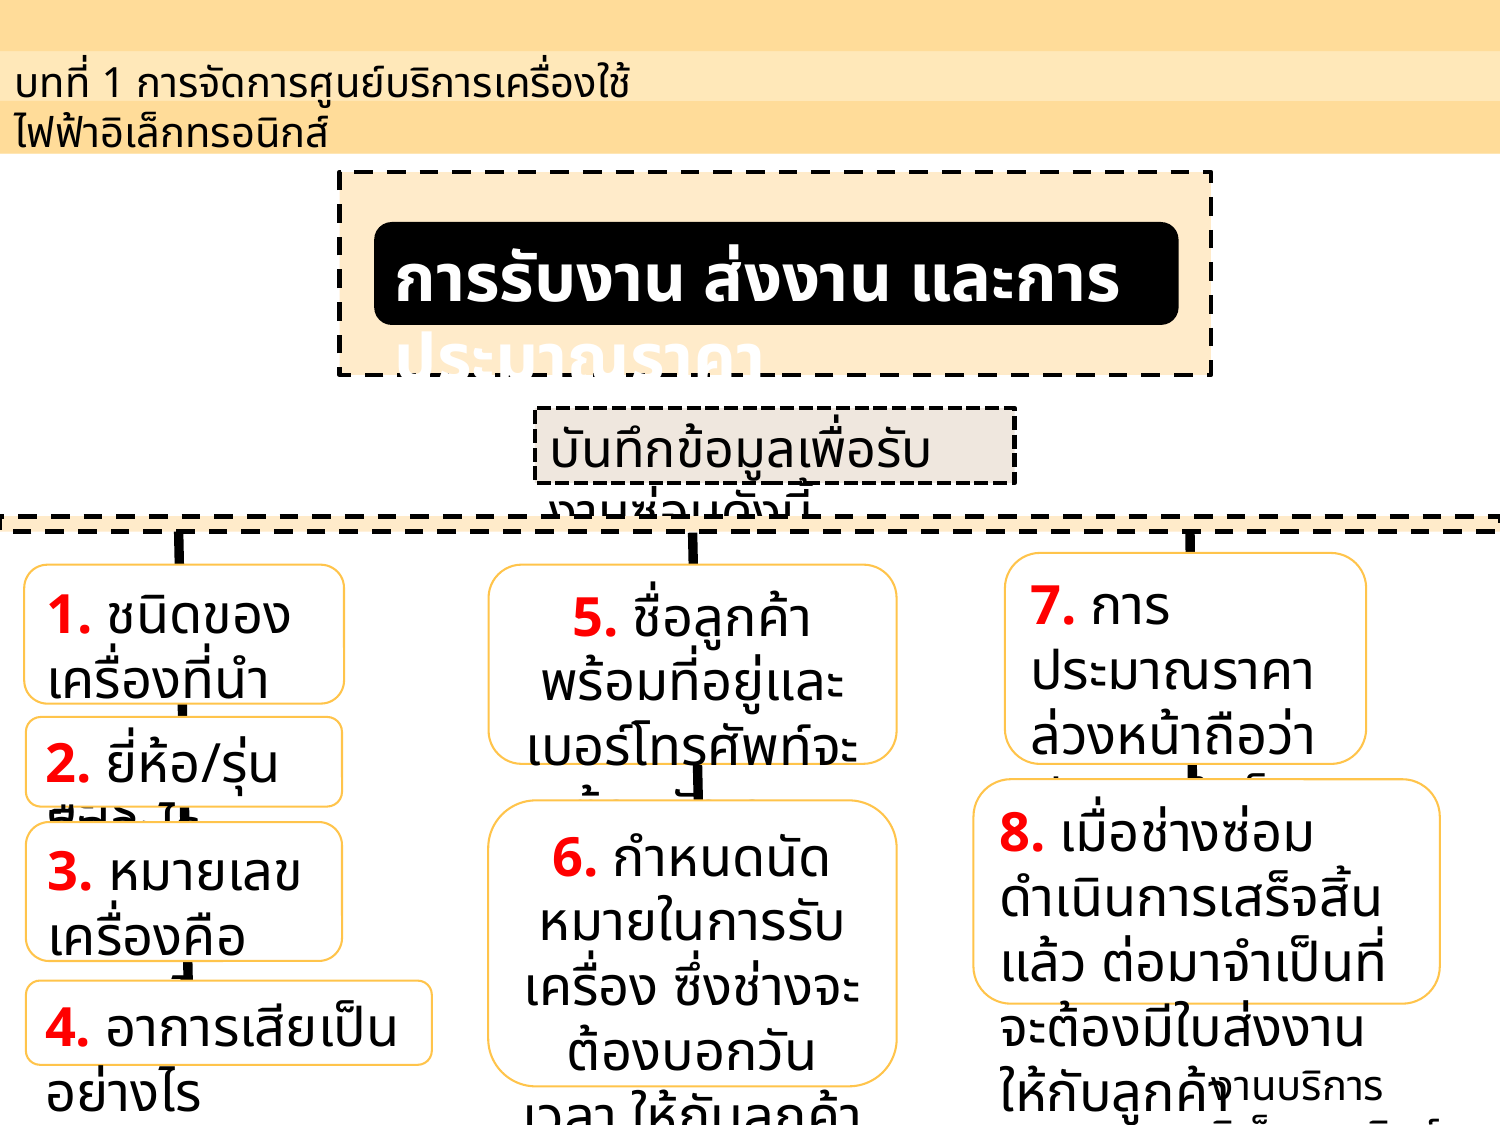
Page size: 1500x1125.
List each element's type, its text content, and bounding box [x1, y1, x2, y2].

text_box บันทึกข้อมูลเพื่อรับงานซ่อมดังนี้ [534, 408, 1015, 483]
text_box [339, 172, 1211, 375]
text_box บทที่ 1 การจัดการศูนย์บริการเครื่องใช้ไฟฟ้าอิเล็กทรอนิกส์ [0, 47, 675, 148]
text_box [1189, 531, 1194, 876]
text_box 6. กำหนดนัดหมายในการรับเครื่อง ซึ่งช่างจะต้องบอกวัน เวลา ให้กับลูกค้าทราบทันที [487, 799, 898, 1088]
text_box 7. การประมาณราคาล่วงหน้าถือว่ามีความจำเป็นอย่างยิ่ง [1194, 551, 1368, 765]
text_box 7. การประมาณราคาล่วงหน้าถือว่ามีความจำเป็นอย่างยิ่ง [1003, 551, 1189, 765]
text_box 1. ชนิดของเครื่องที่นำมาซ่อมคืออะไร [23, 563, 178, 705]
text_box การรับงาน ส่งงาน และการประมาณราคา [374, 222, 1178, 325]
text_box 1. ชนิดของเครื่องที่นำมาซ่อมคืออะไร [190, 563, 346, 705]
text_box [692, 532, 704, 1054]
text_box 2. ยี่ห้อ/รุ่นคืออะไร [190, 715, 344, 808]
text_box 5. ชื่อลูกค้าพร้อมที่อยู่และเบอร์โทรศัพท์จะต้องชัดเจน [487, 563, 692, 765]
text_box 2. ยี่ห้อ/รุ่นคืออะไร [24, 715, 178, 808]
text_box 3. หมายเลขเครื่องคือเลขอะไร [190, 821, 344, 963]
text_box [178, 531, 190, 1053]
text_box [0, 516, 1500, 532]
text_box 8. เมื่อช่างซ่อมดำเนินการเสร็จสิ้นแล้ว ต่อมาจำเป็นที่จะต้องมีใบส่งงานให้กับลูกค้า [972, 778, 1441, 1005]
text_box 5. ชื่อลูกค้าพร้อมที่อยู่และเบอร์โทรศัพท์จะต้องชัดเจน [704, 563, 898, 765]
text_box 3. หมายเลขเครื่องคือเลขอะไร [24, 821, 178, 963]
text_box 4. อาการเสียเป็นอย่างไร [24, 979, 433, 1066]
